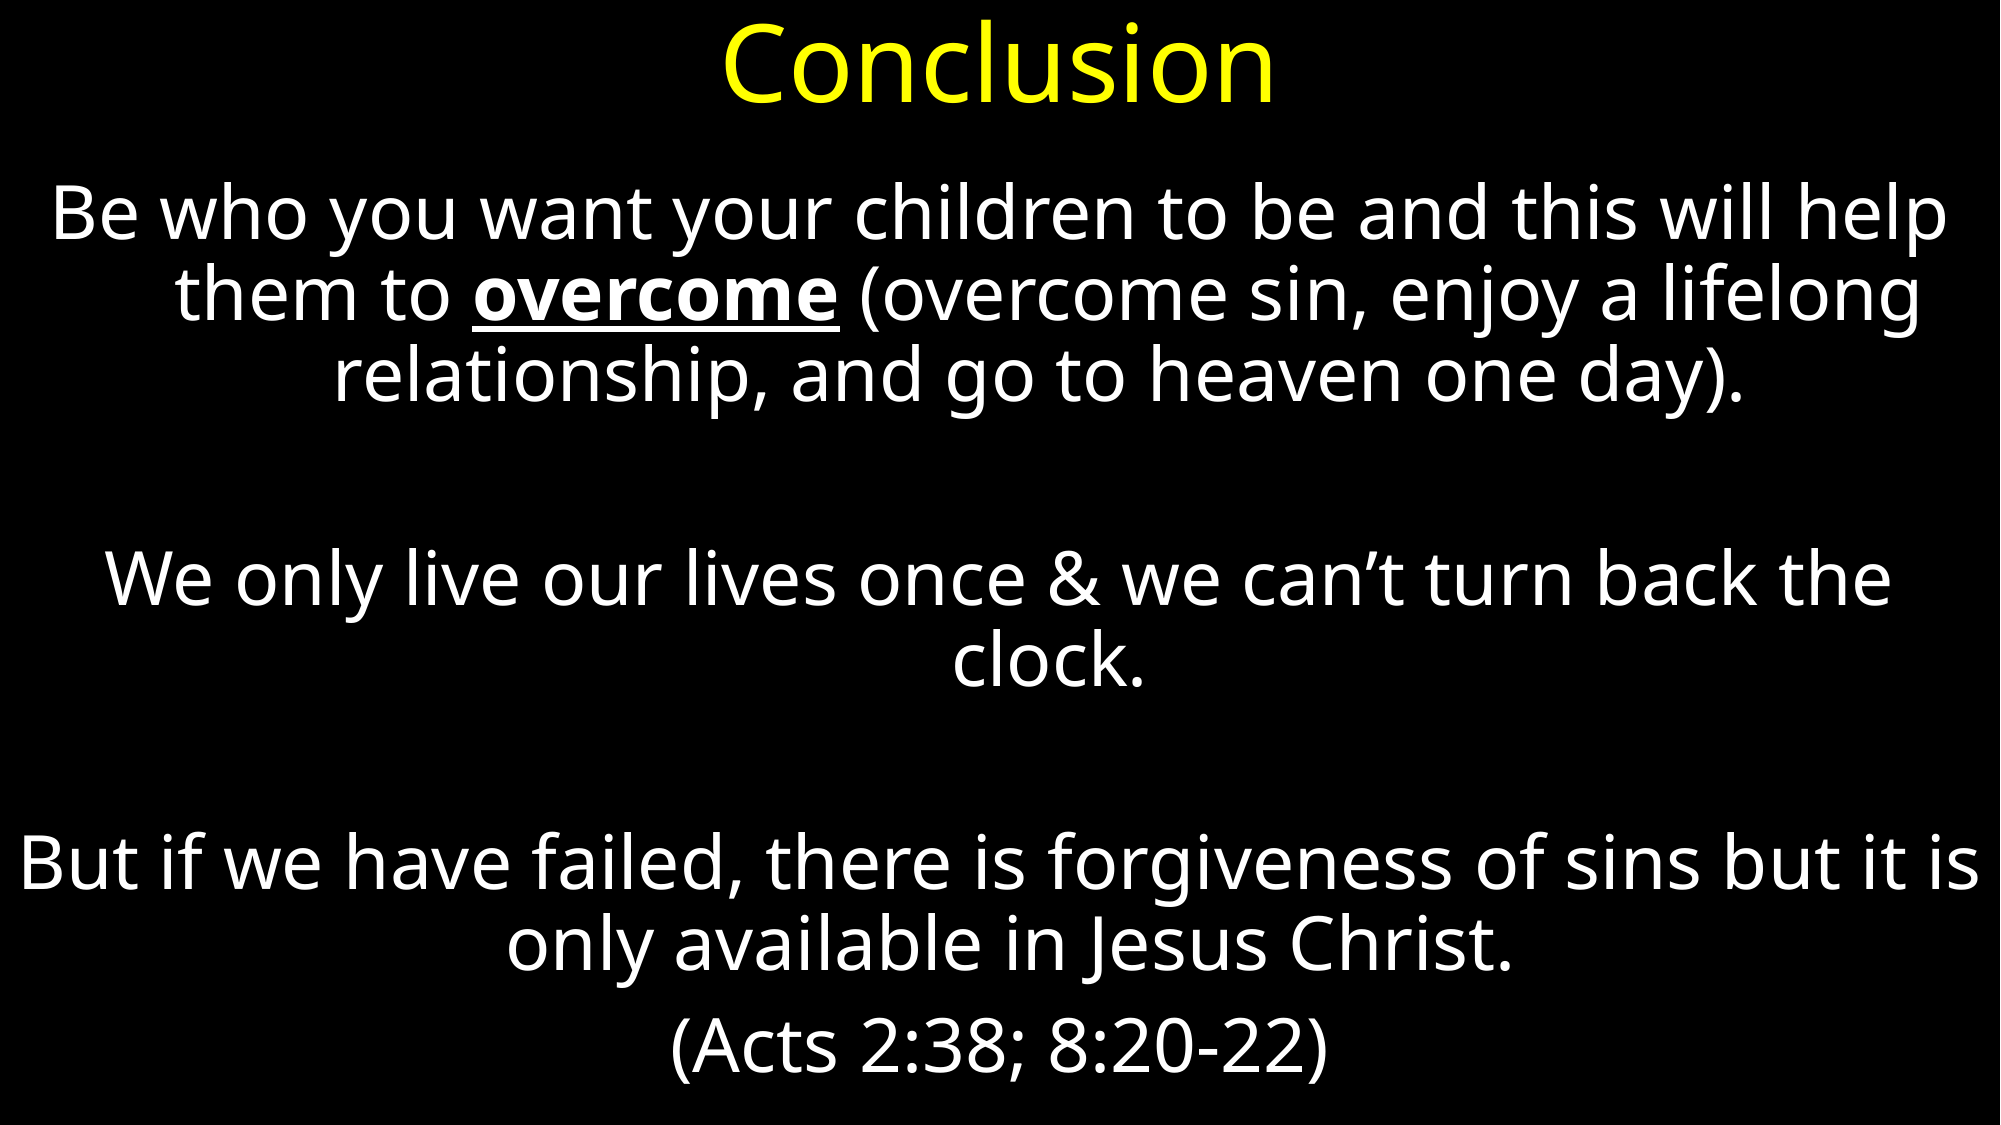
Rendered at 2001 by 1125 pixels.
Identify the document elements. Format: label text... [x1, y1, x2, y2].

title Conclusion [0, 0, 2000, 135]
subtitle Be who you want your children to be and this will help them to overcome (overcome sin, enjoy a lifelong relationship, and go to heaven one day). We only live our lives once & we can’t turn back the clock. But if we have failed, there is forgiveness of sins but it is only available in Jesus Christ. (Acts 2:38; 8:20-22) [0, 167, 2000, 1125]
